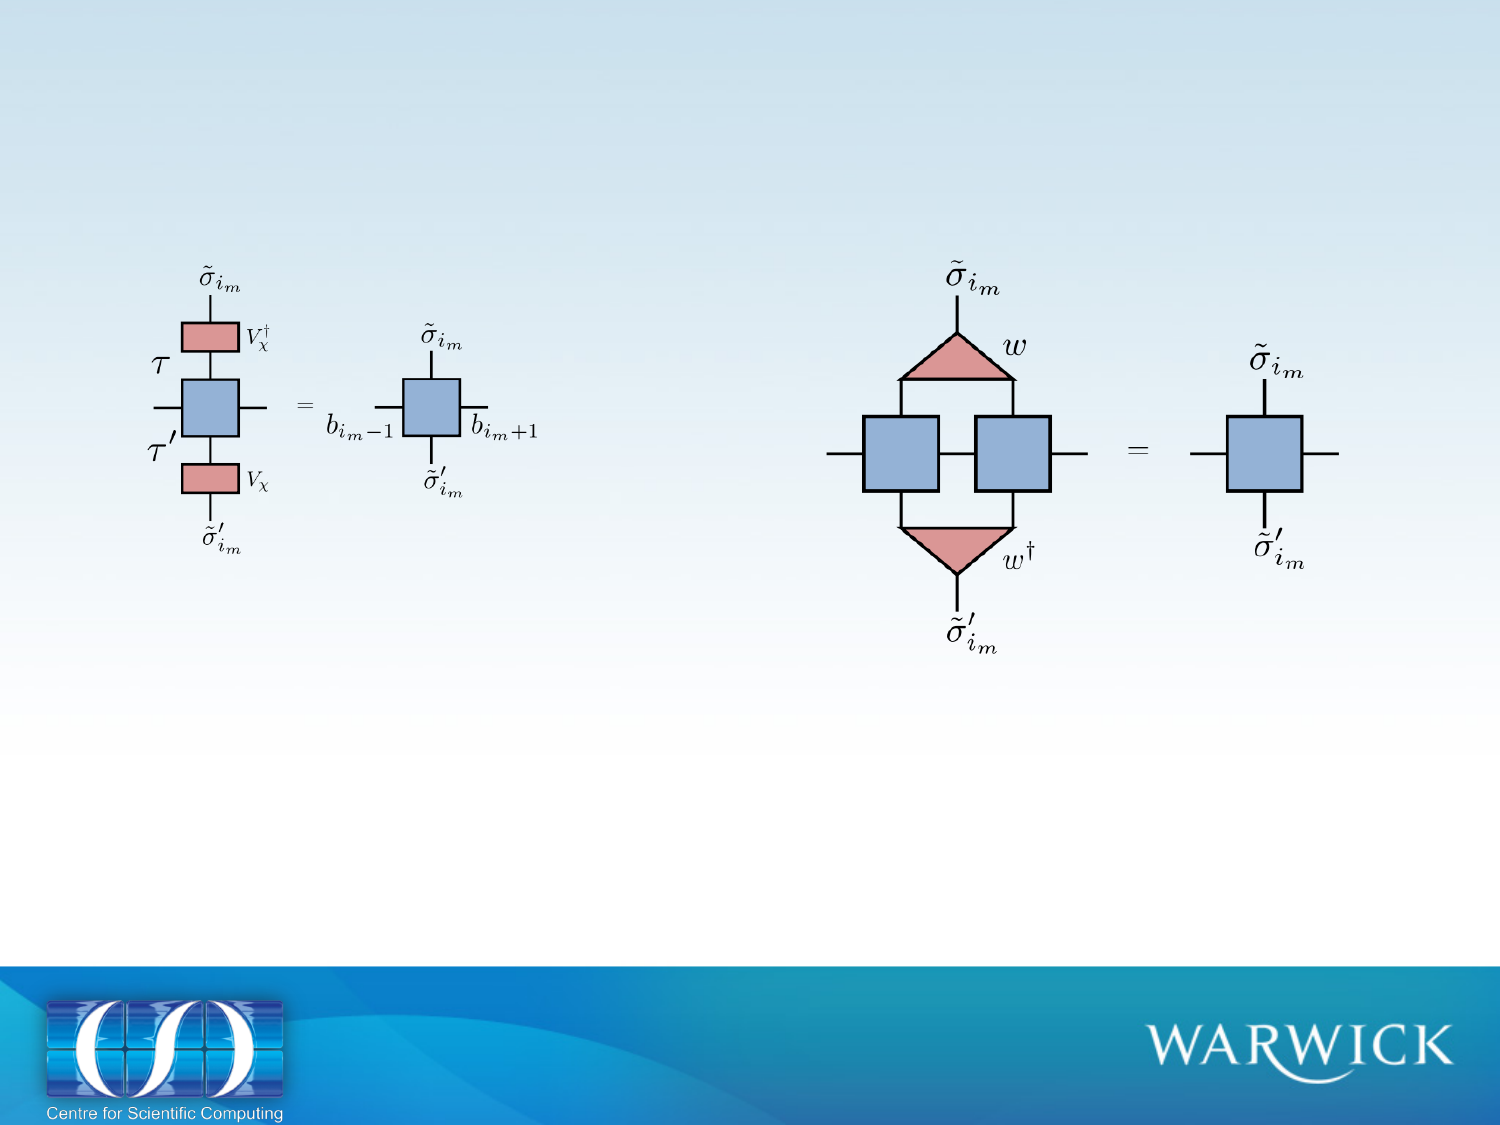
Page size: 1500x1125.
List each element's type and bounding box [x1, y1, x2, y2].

list [74, 262, 609, 556]
picture [0, 0, 1500, 1125]
